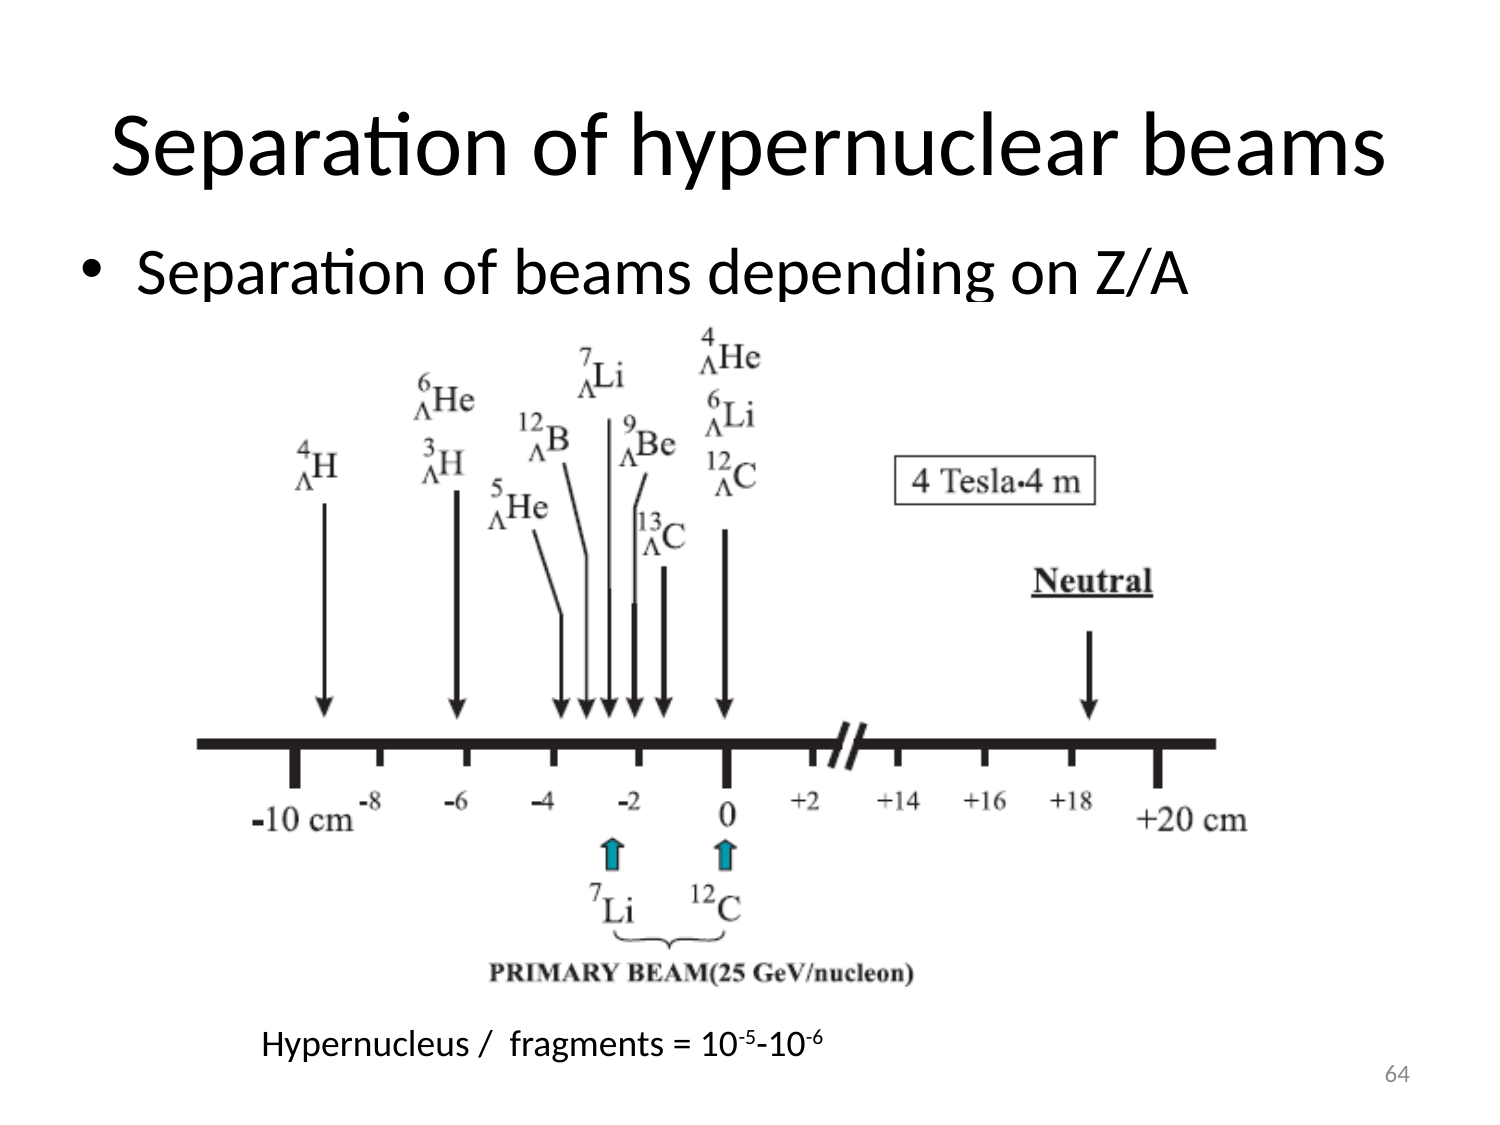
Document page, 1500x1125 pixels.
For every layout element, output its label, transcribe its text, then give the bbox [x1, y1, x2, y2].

slide_number 64 [1074, 1042, 1425, 1103]
title Separation of hypernuclear beams [75, 45, 1425, 233]
list Separation of beams depending on Z/A [64, 219, 1415, 963]
text_box Hypernucleus / fragments = 10-5-10-6 [246, 1031, 839, 1072]
picture [103, 302, 1309, 1024]
